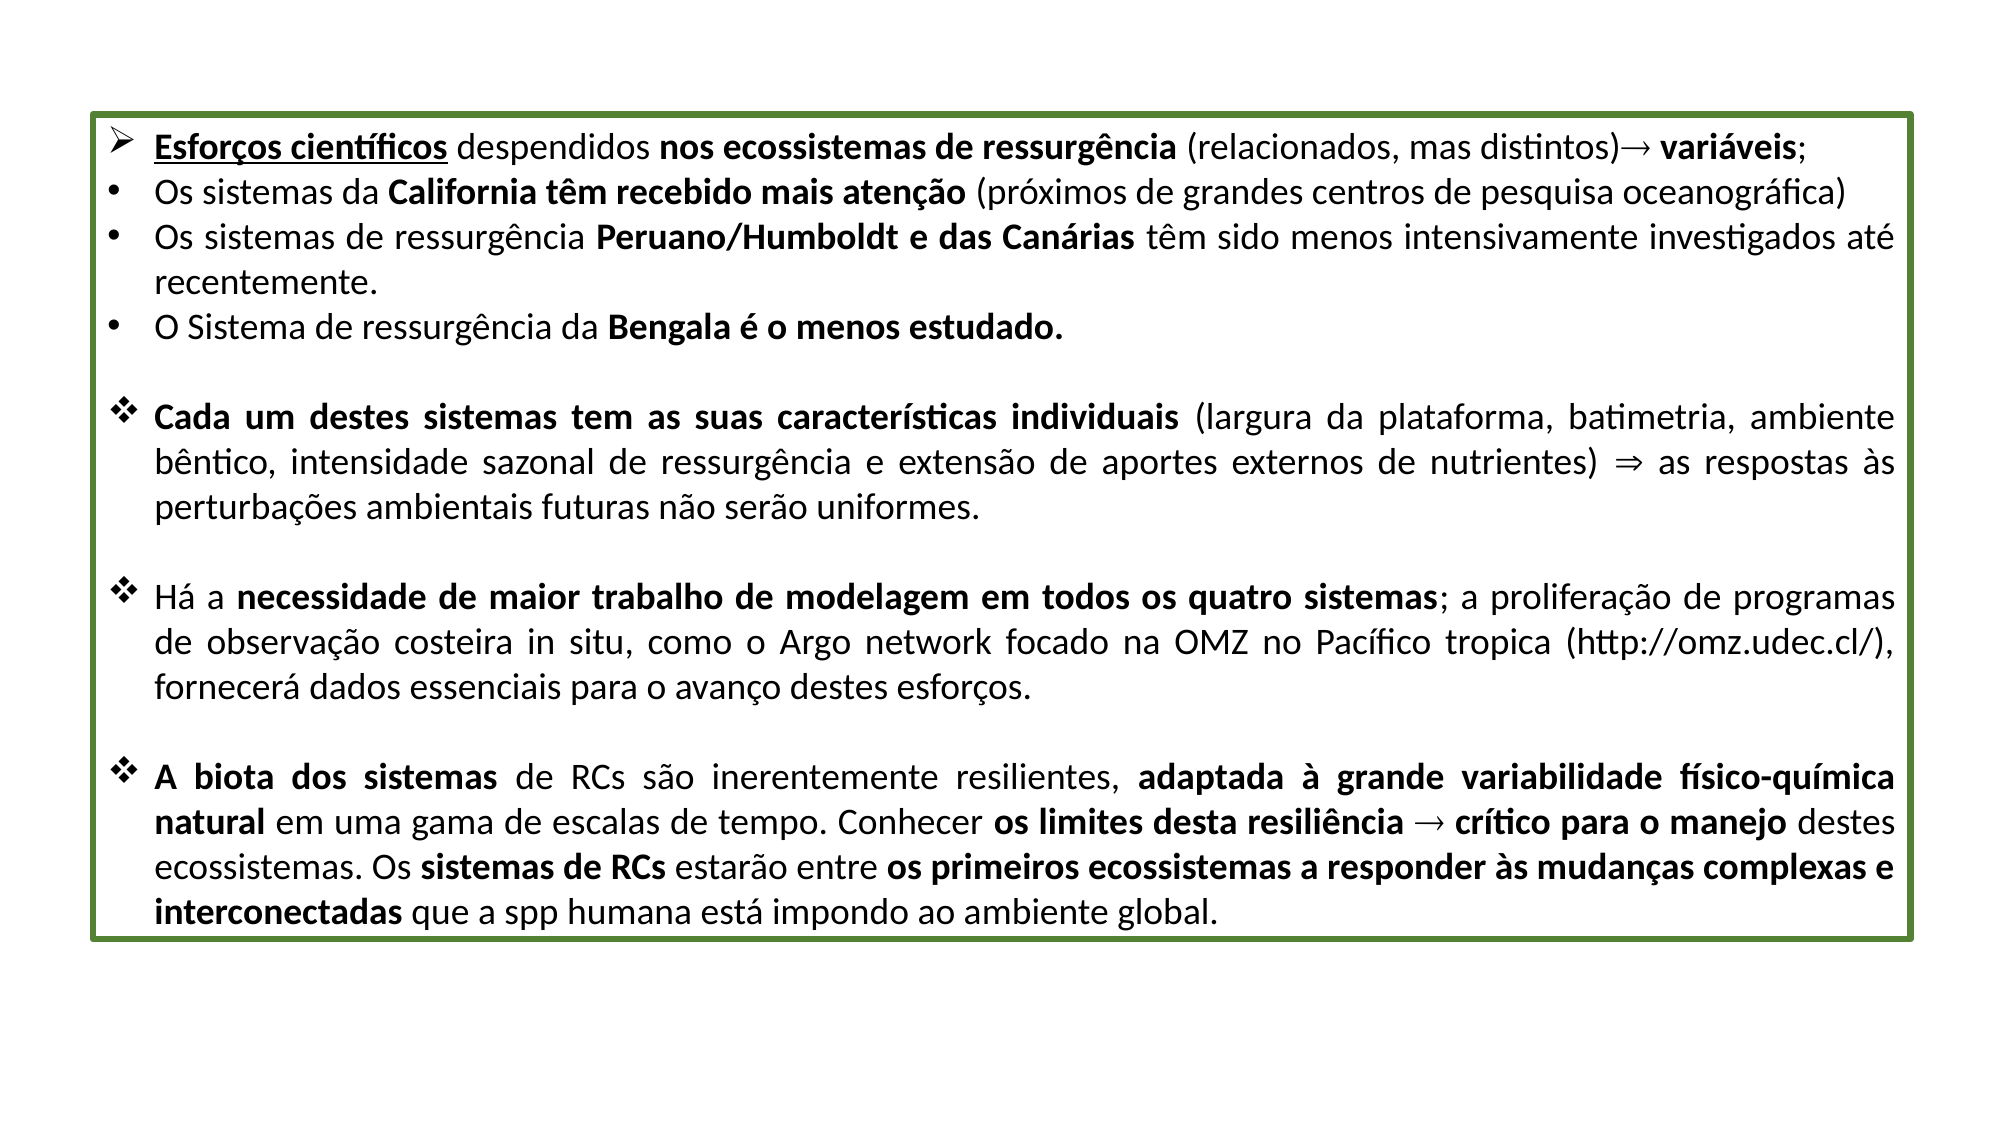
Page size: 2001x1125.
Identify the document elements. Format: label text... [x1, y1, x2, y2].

text_box Esforços científicos despendidos nos ecossistemas de ressurgência (relacionados, mas distintos) variáveis; Os sistemas da California têm recebido mais atenção (próximos de grandes centros de pesquisa oceanográfica) Os sistemas de ressurgência Peruano/Humboldt e das Canárias têm sido menos intensivamente investigados até recentemente. O Sistema de ressurgência da Bengala é o menos estudado. Cada um destes sistemas tem as suas características individuais (largura da plataforma, batimetria, ambiente bêntico, intensidade sazonal de ressurgência e extensão de aportes externos de nutrientes)  as respostas às perturbações ambientais futuras não serão uniformes. Há a necessidade de maior trabalho de modelagem em todos os quatro sistemas; a proliferação de programas de observação costeira in situ, como o Argo network focado na OMZ no Pacífico tropica (http://omz.udec.cl/), fornecerá dados essenciais para o avanço destes esforços. A biota dos sistemas de RCs são inerentemente resilientes, adaptada à grande variabilidade físico-química natural em uma gama de escalas de tempo. Conhecer os limites desta resiliência  crítico para o manejo destes ecossistemas. Os sistemas de RCs estarão entre os primeiros ecossistemas a responder às mudanças complexas e interconectadas que a spp humana está impondo ao ambiente global. [92, 114, 1911, 940]
